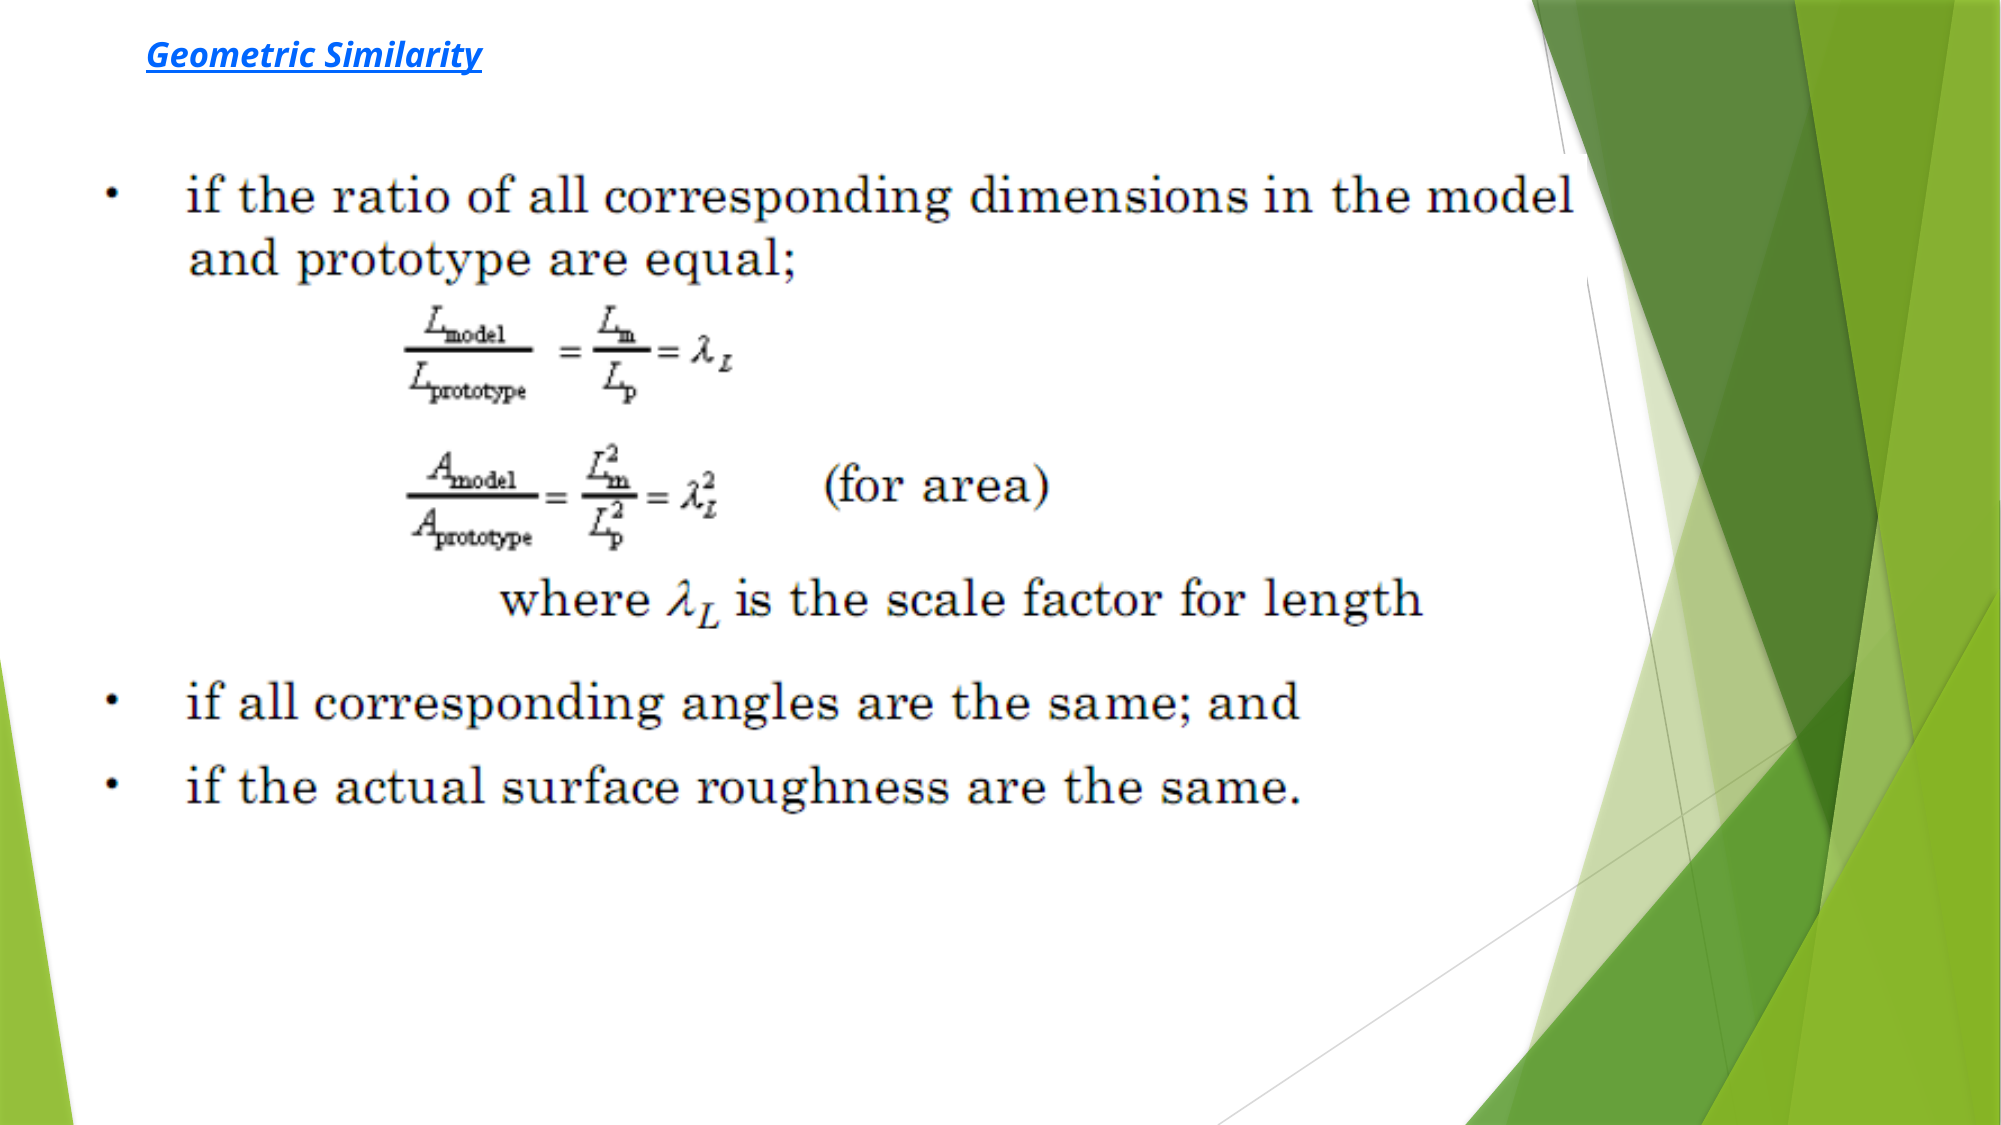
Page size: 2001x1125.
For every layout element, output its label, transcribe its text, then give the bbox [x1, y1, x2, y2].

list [80, 153, 1588, 841]
title Geometric Similarity [130, 25, 1541, 124]
